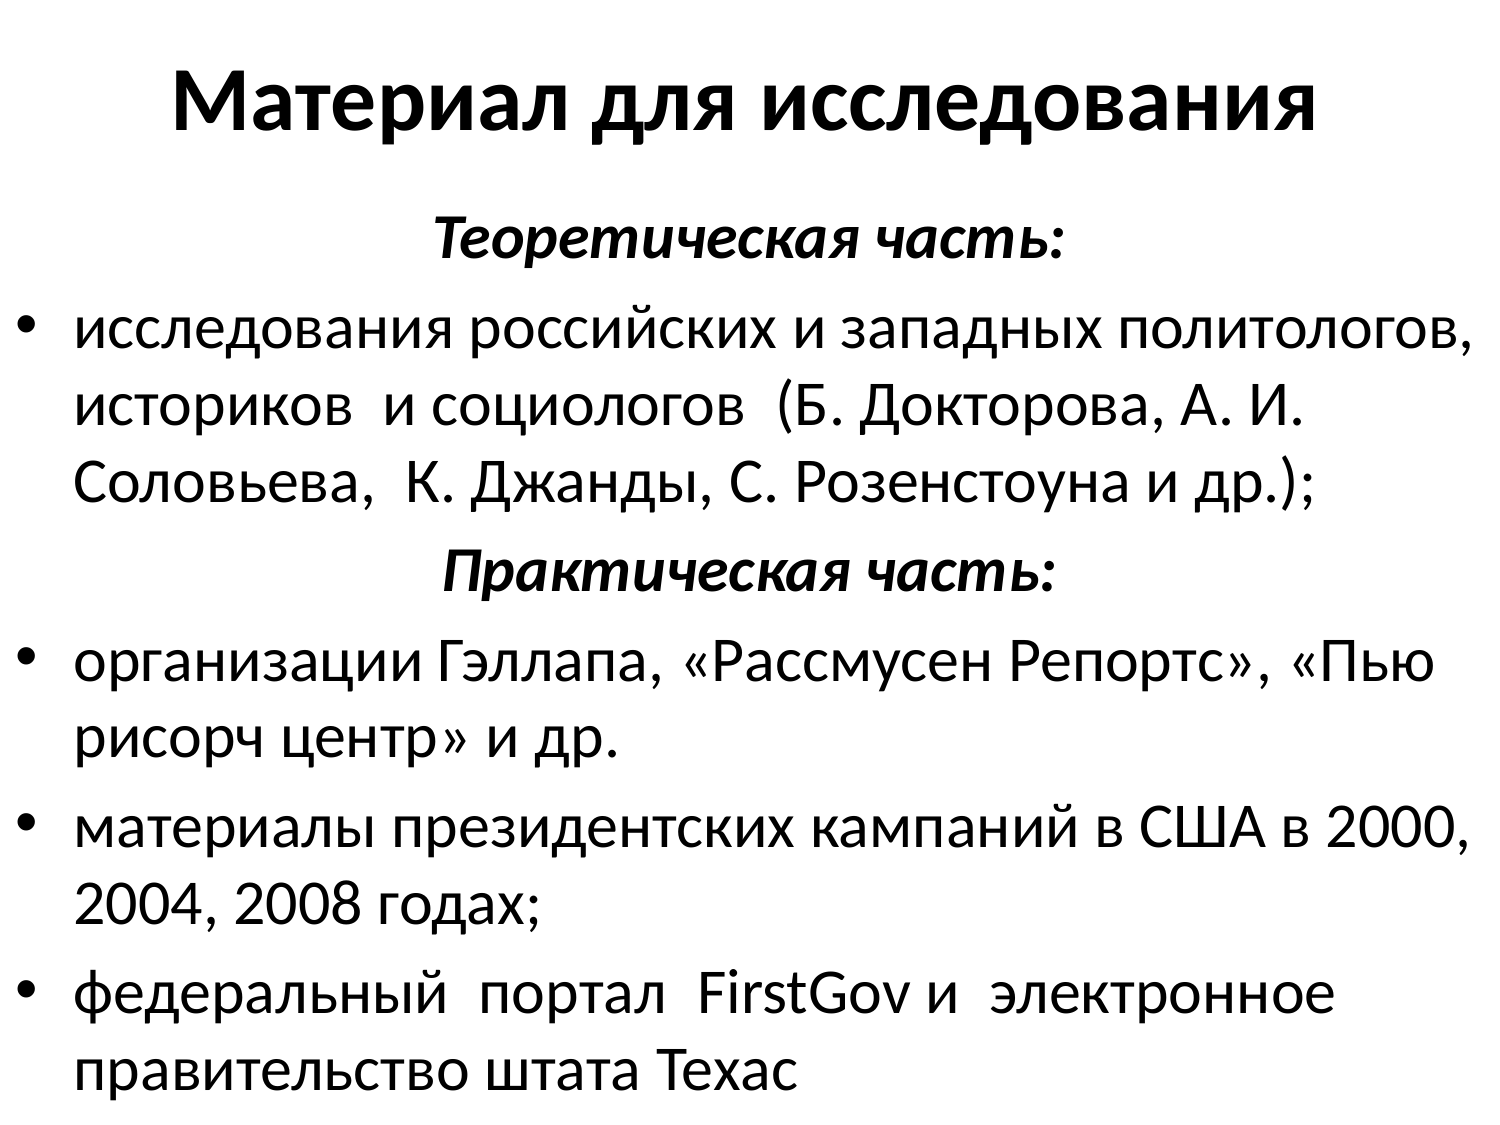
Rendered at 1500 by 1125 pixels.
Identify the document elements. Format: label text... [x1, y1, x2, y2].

title Материал для исследования [70, 0, 1421, 187]
list Теоретическая часть: исследования российских и западных политологов, историков и социологов (Б. Докторова, А. И. Соловьева, К. Джанды, С. Розенстоуна и др.); Практическая часть: организации Гэллапа, «Рассмусен Репортс», «Пью рисорч центр» и др. материалы президентских кампаний в США в 2000, 2004, 2008 годах; федеральный портал FirstGov и электронное правительство штата Техас [0, 187, 1500, 1125]
